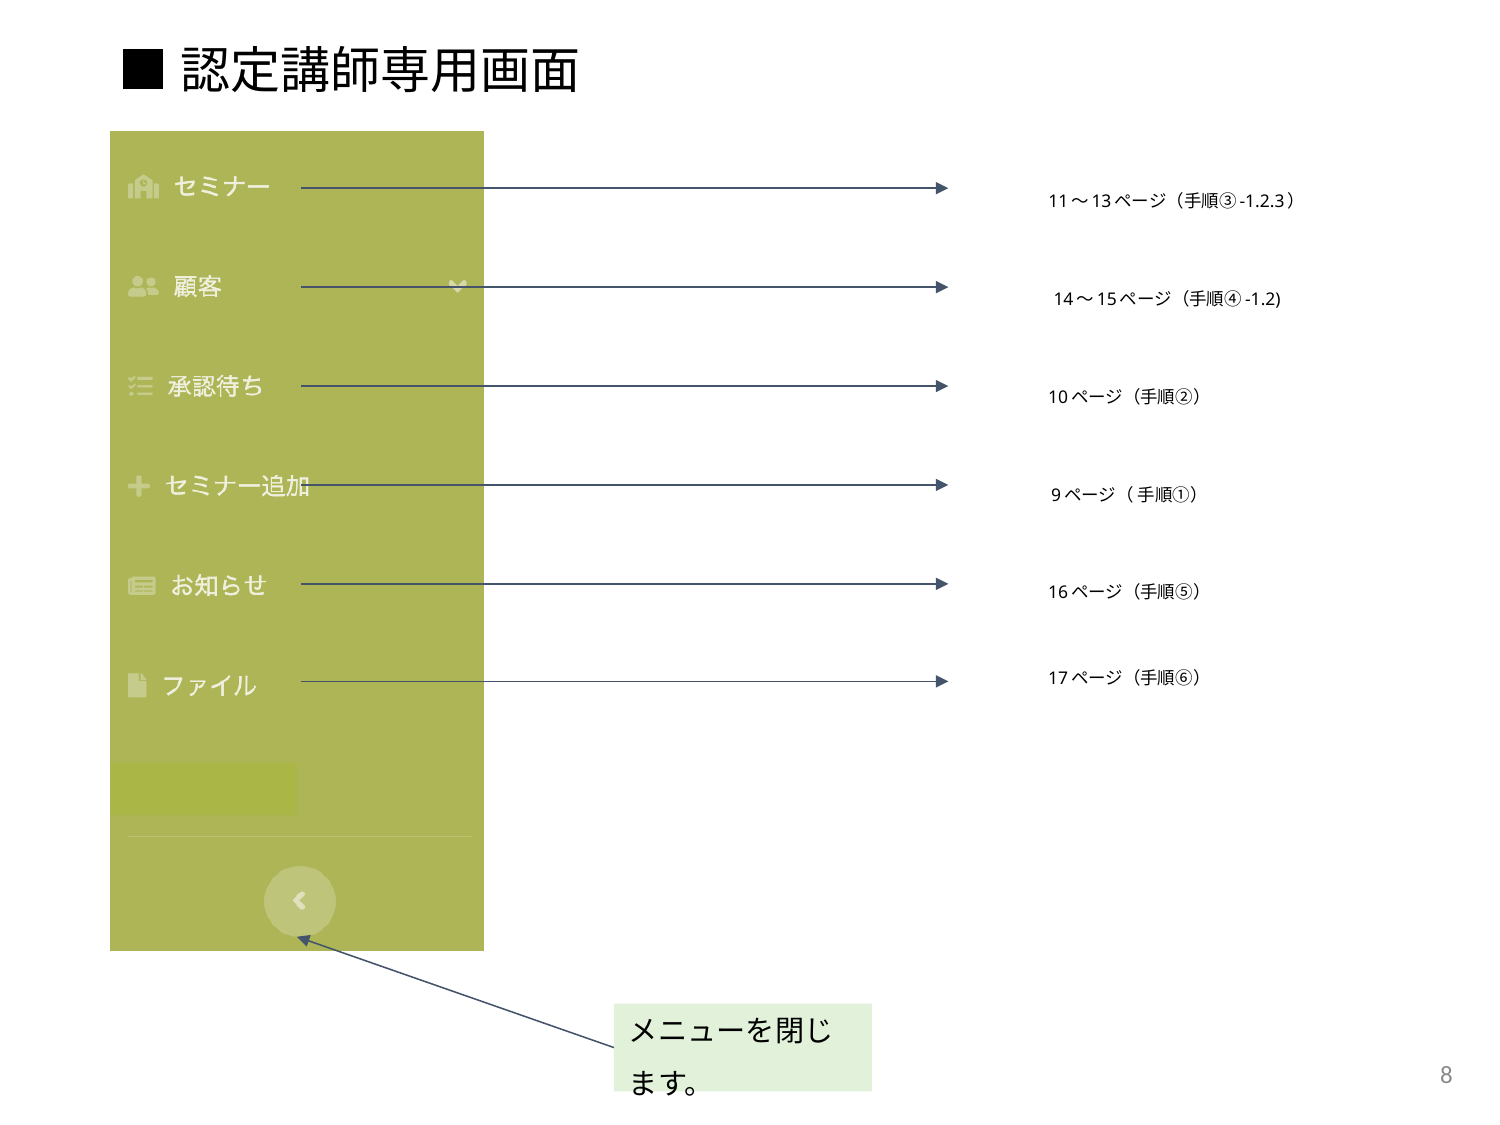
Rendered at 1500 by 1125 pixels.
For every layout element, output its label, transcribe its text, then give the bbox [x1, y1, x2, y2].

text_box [297, 936, 614, 1048]
slide_number 8 [1130, 1043, 1468, 1104]
title ■認定講師専用画面 [103, 33, 1397, 112]
text_box 10ページ（手順②） [979, 357, 1259, 416]
text_box メニューを閉じます。 [613, 1003, 872, 1092]
text_box 17ページ（手順⑥） [979, 639, 1259, 698]
text_box 14〜15ページ（手順④-1.2) [979, 259, 1334, 318]
text_box 11〜13ページ（手順③-1.2.3） [979, 161, 1352, 220]
text_box 9ページ（ 手順①） [979, 455, 1259, 514]
picture [110, 131, 484, 951]
text_box 16ページ（手順⑤） [979, 552, 1259, 611]
